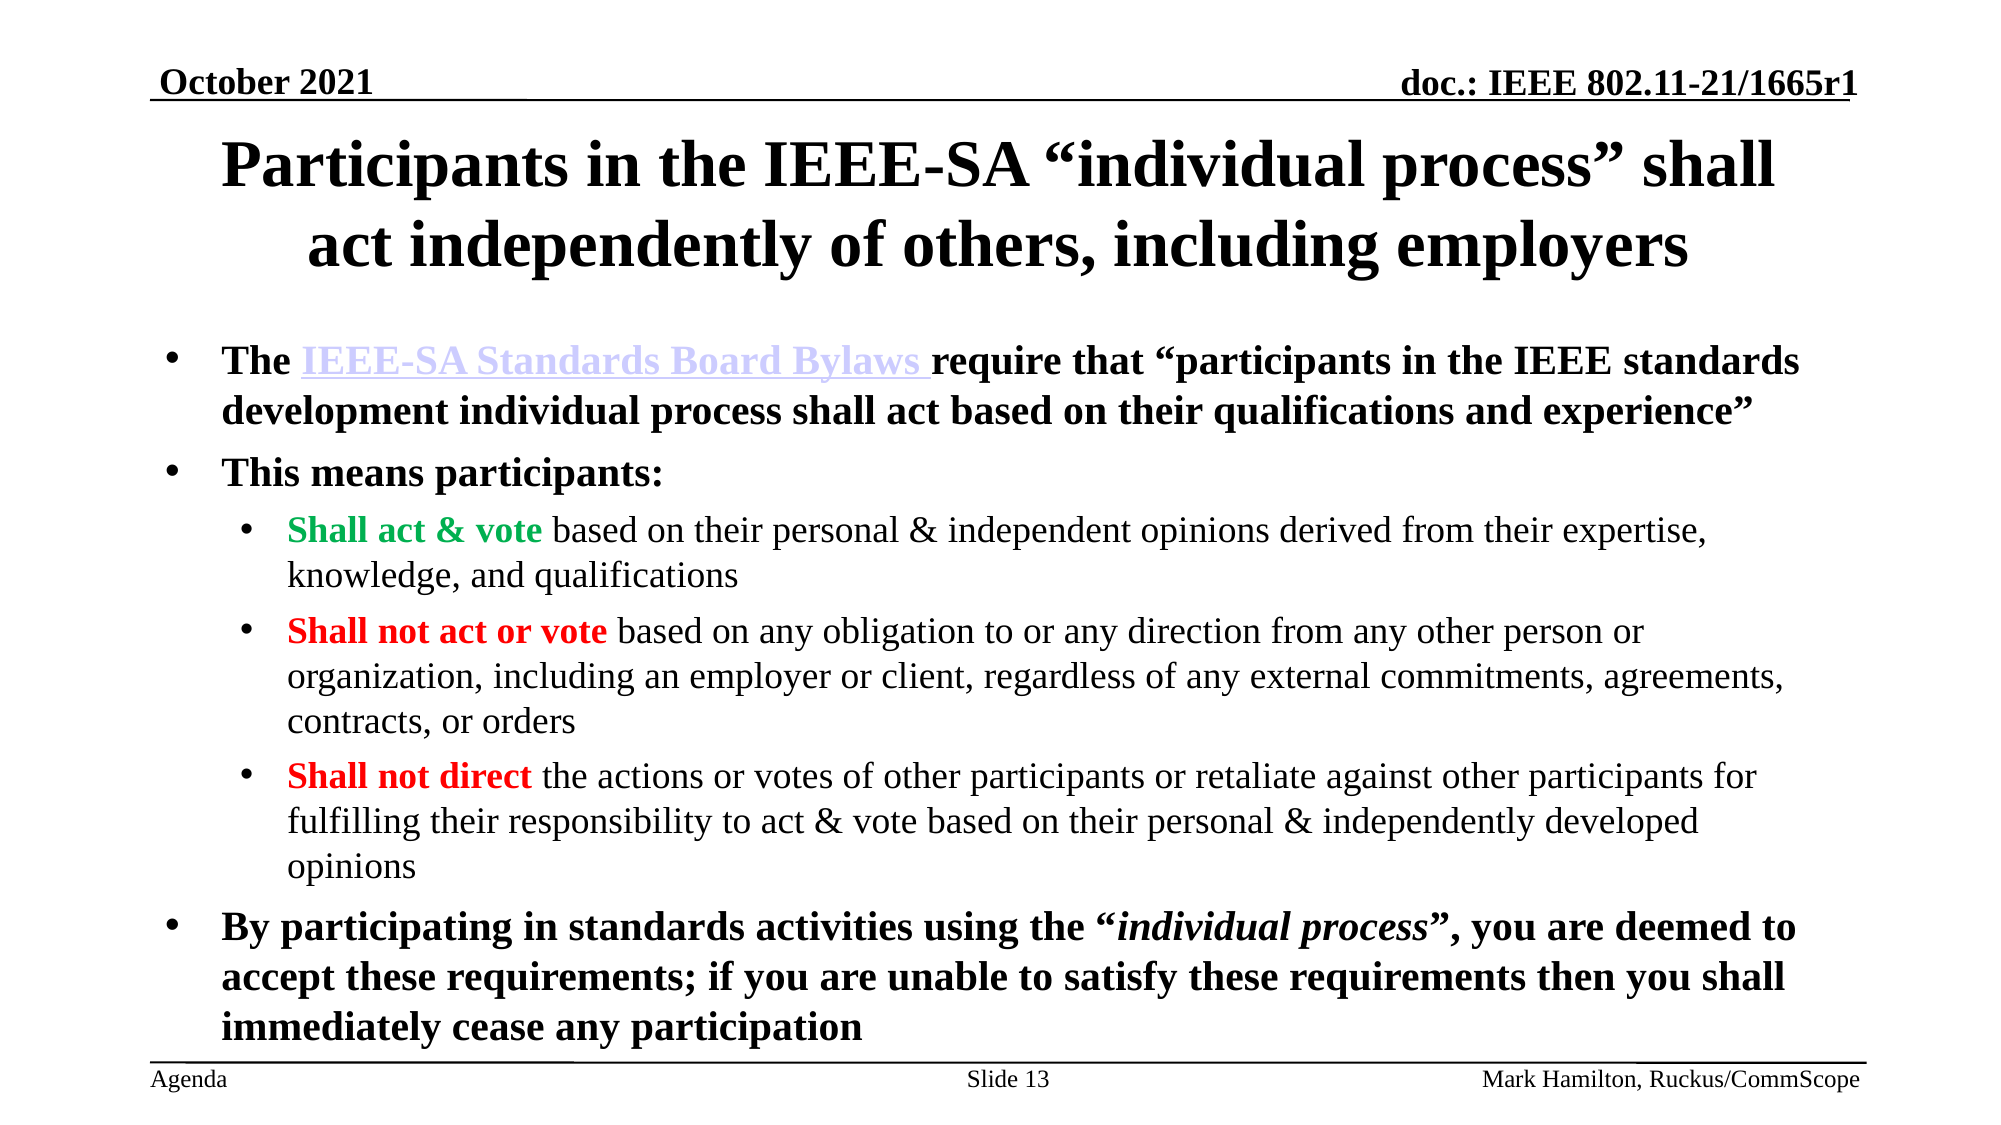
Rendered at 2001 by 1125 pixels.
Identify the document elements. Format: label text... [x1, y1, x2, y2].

list The IEEE-SA Standards Board Bylaws require that “participants in the IEEE standards development individual process shall act based on their qualifications and experience” This means participants: Shall act & vote based on their personal & independent opinions derived from their expertise, knowledge, and qualifications Shall not act or vote based on any obligation to or any direction from any other person or organization, including an employer or client, regardless of any external commitments, agreements, contracts, or orders Shall not direct the actions or votes of other participants or retaliate against other participants for fulfilling their responsibility to act & vote based on their personal & independently developed opinions By participating in standards activities using the “individual process”, you are deemed to accept these requirements; if you are unable to satisfy these requirements then you shall immediately cease any participation [149, 324, 1850, 1000]
slide_number Slide 13 [950, 1061, 1067, 1123]
title Participants in the IEEE-SA “individual process” shall act independently of others, including employers [149, 112, 1850, 288]
